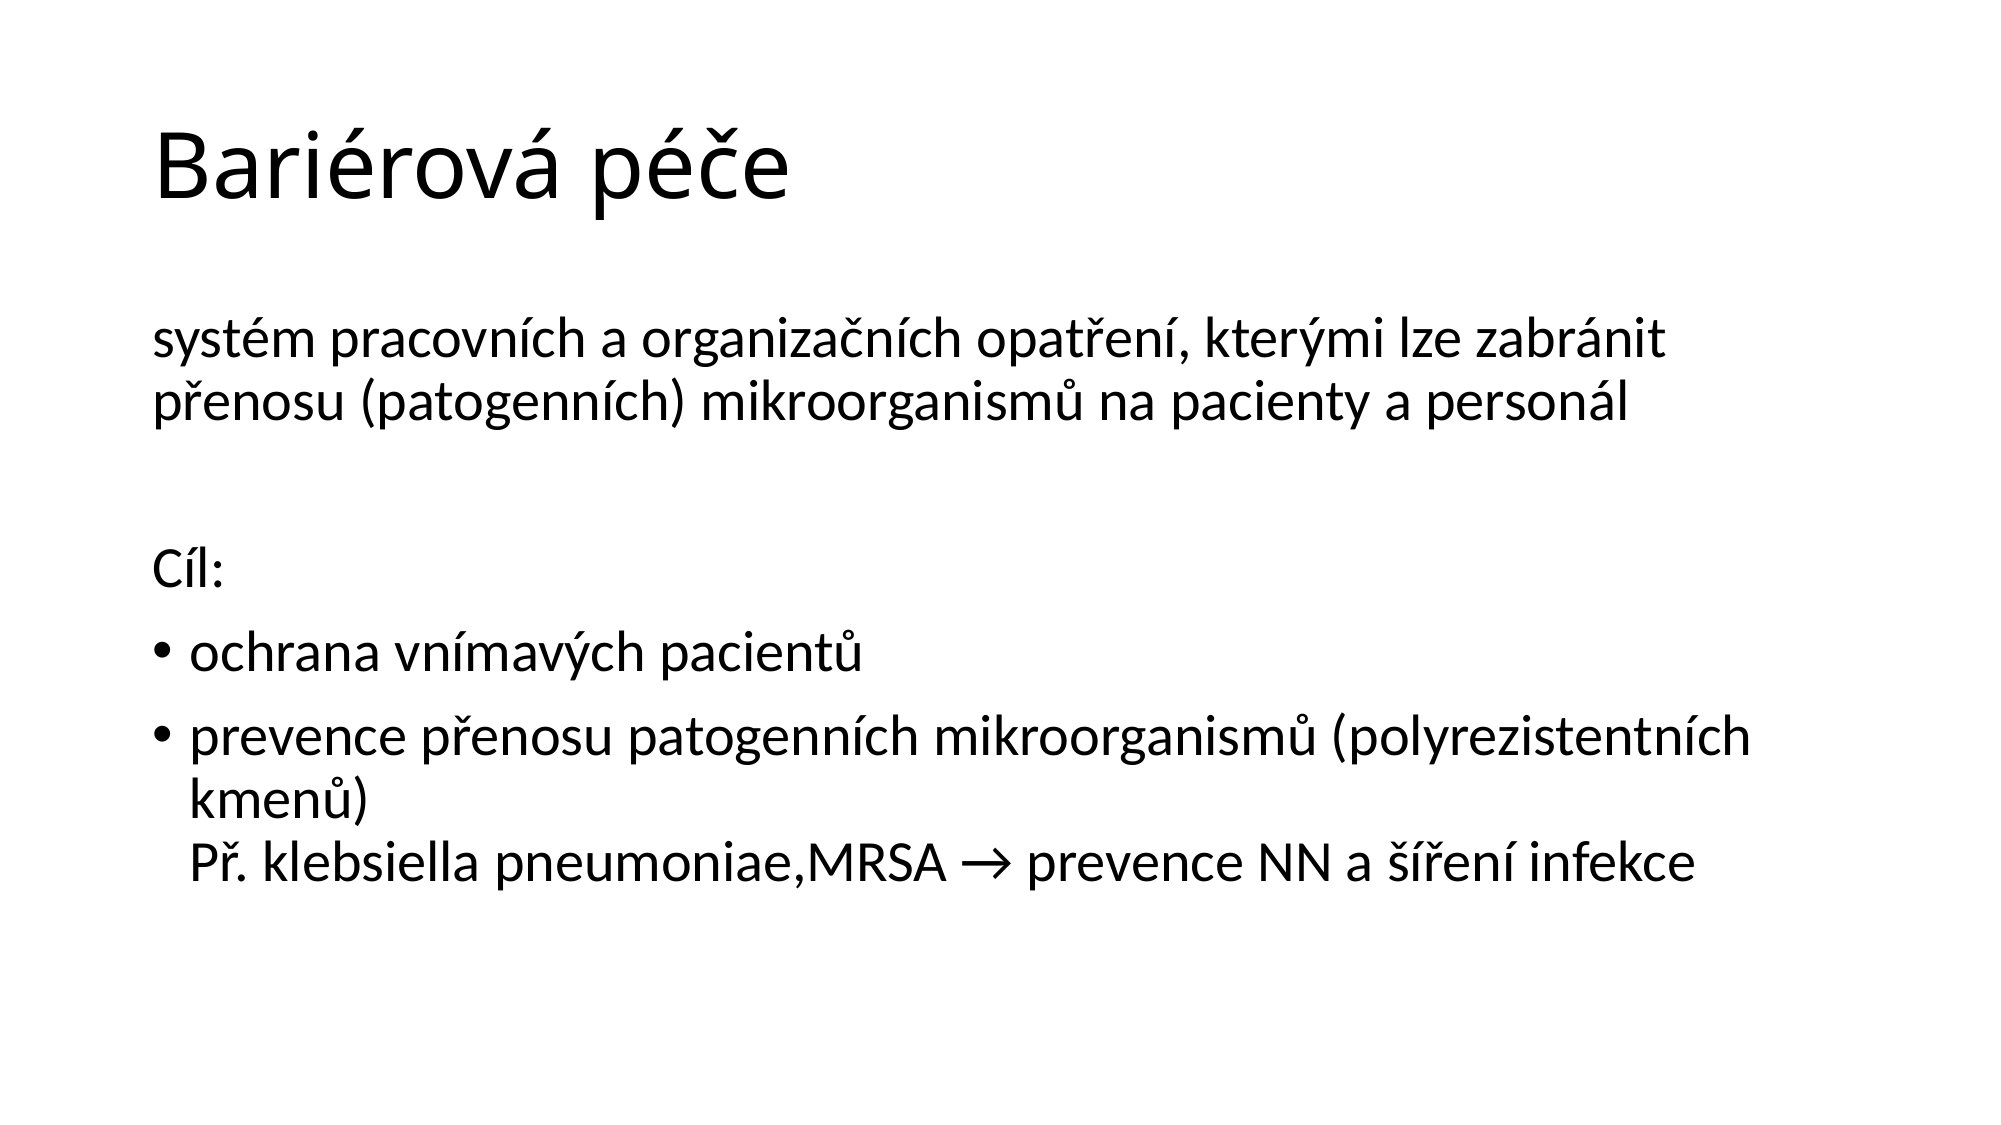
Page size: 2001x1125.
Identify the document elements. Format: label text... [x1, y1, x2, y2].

title Bariérová péče [137, 59, 1863, 278]
list systém pracovních a organizačních opatření, kterými lze zabránit přenosu (patogenních) mikroorganismů na pacienty a personál Cíl: ochrana vnímavých pacientů prevence přenosu patogenních mikroorganismů (polyrezistentních kmenů) Př. klebsiella pneumoniae,MRSA → prevence NN a šíření infekce [137, 299, 1863, 1014]
